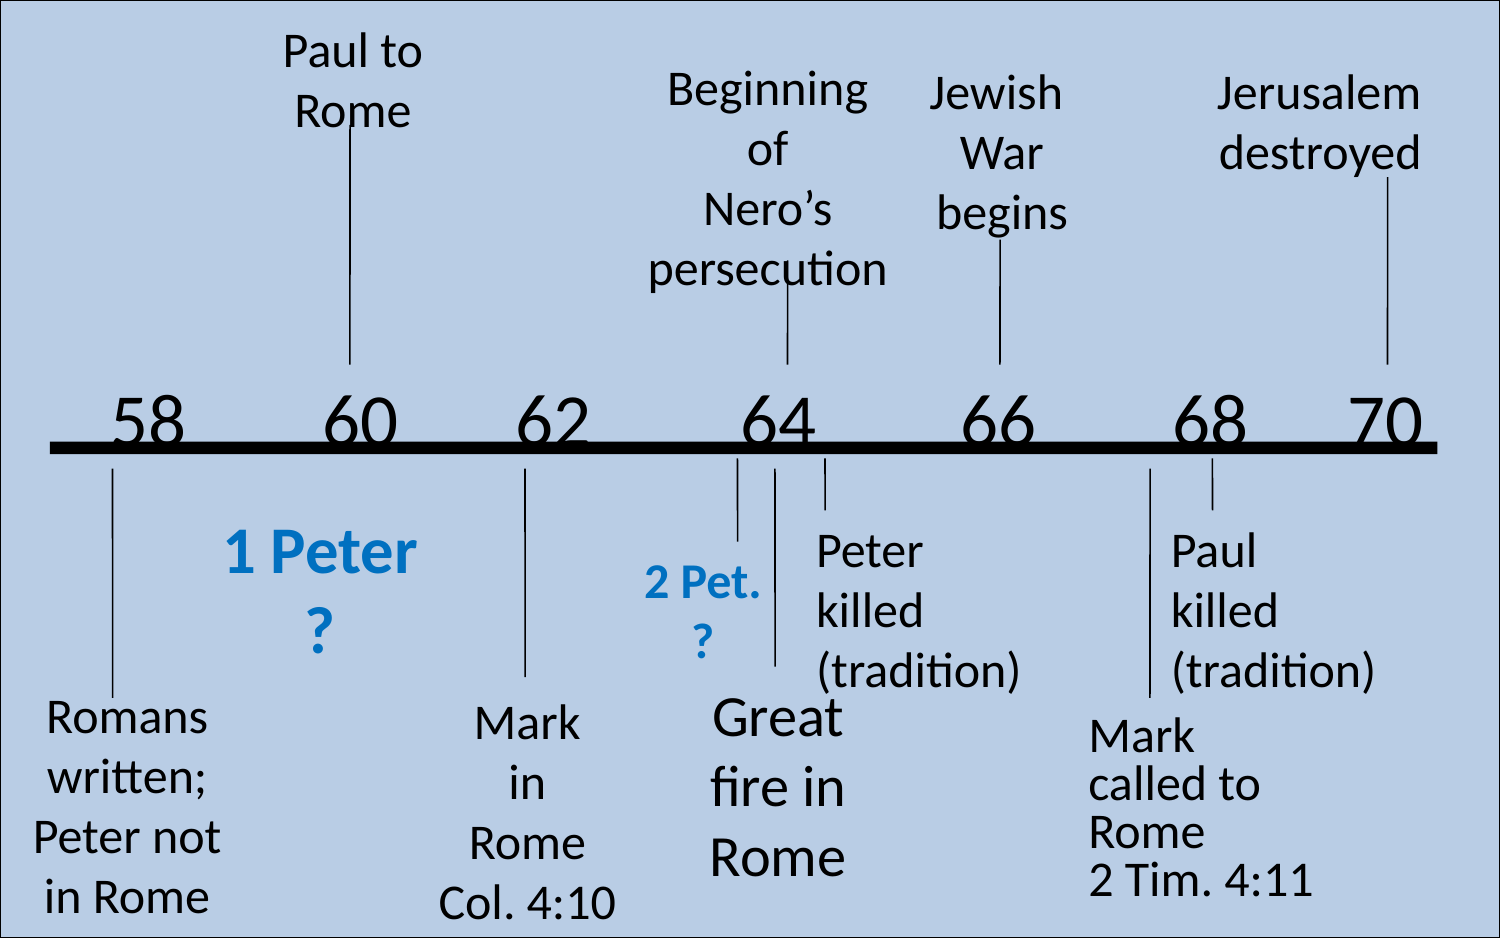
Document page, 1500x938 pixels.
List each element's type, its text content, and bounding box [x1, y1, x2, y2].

text_box Great fire in Rome [671, 670, 885, 896]
text_box 2 Pet. ? [629, 541, 777, 677]
text_box 68 [1157, 364, 1264, 470]
text_box Jewish War begins [914, 52, 1090, 247]
text_box Mark called to Rome 2 Tim. 4:11 [1073, 707, 1329, 914]
text_box 58 [95, 364, 202, 470]
text_box 70 [1332, 364, 1439, 470]
text_box Paul killed (tradition) [1156, 510, 1392, 706]
text_box 66 [945, 364, 1052, 470]
text_box Paul to Rome [267, 10, 438, 146]
text_box Jerusalem destroyed [1201, 52, 1437, 187]
text_box Romans written; Peter not in Rome [18, 676, 237, 931]
text_box 62 [500, 364, 607, 470]
text_box Mark in Rome Col. 4:10 [423, 681, 631, 937]
text_box 60 [307, 364, 414, 470]
text_box Peter killed (tradition) [801, 510, 1037, 706]
text_box [0, 0, 1500, 938]
text_box 64 [725, 364, 832, 470]
text_box Beginning of Nero’s persecution [632, 48, 903, 303]
text_box 1 Peter ? [207, 499, 433, 675]
